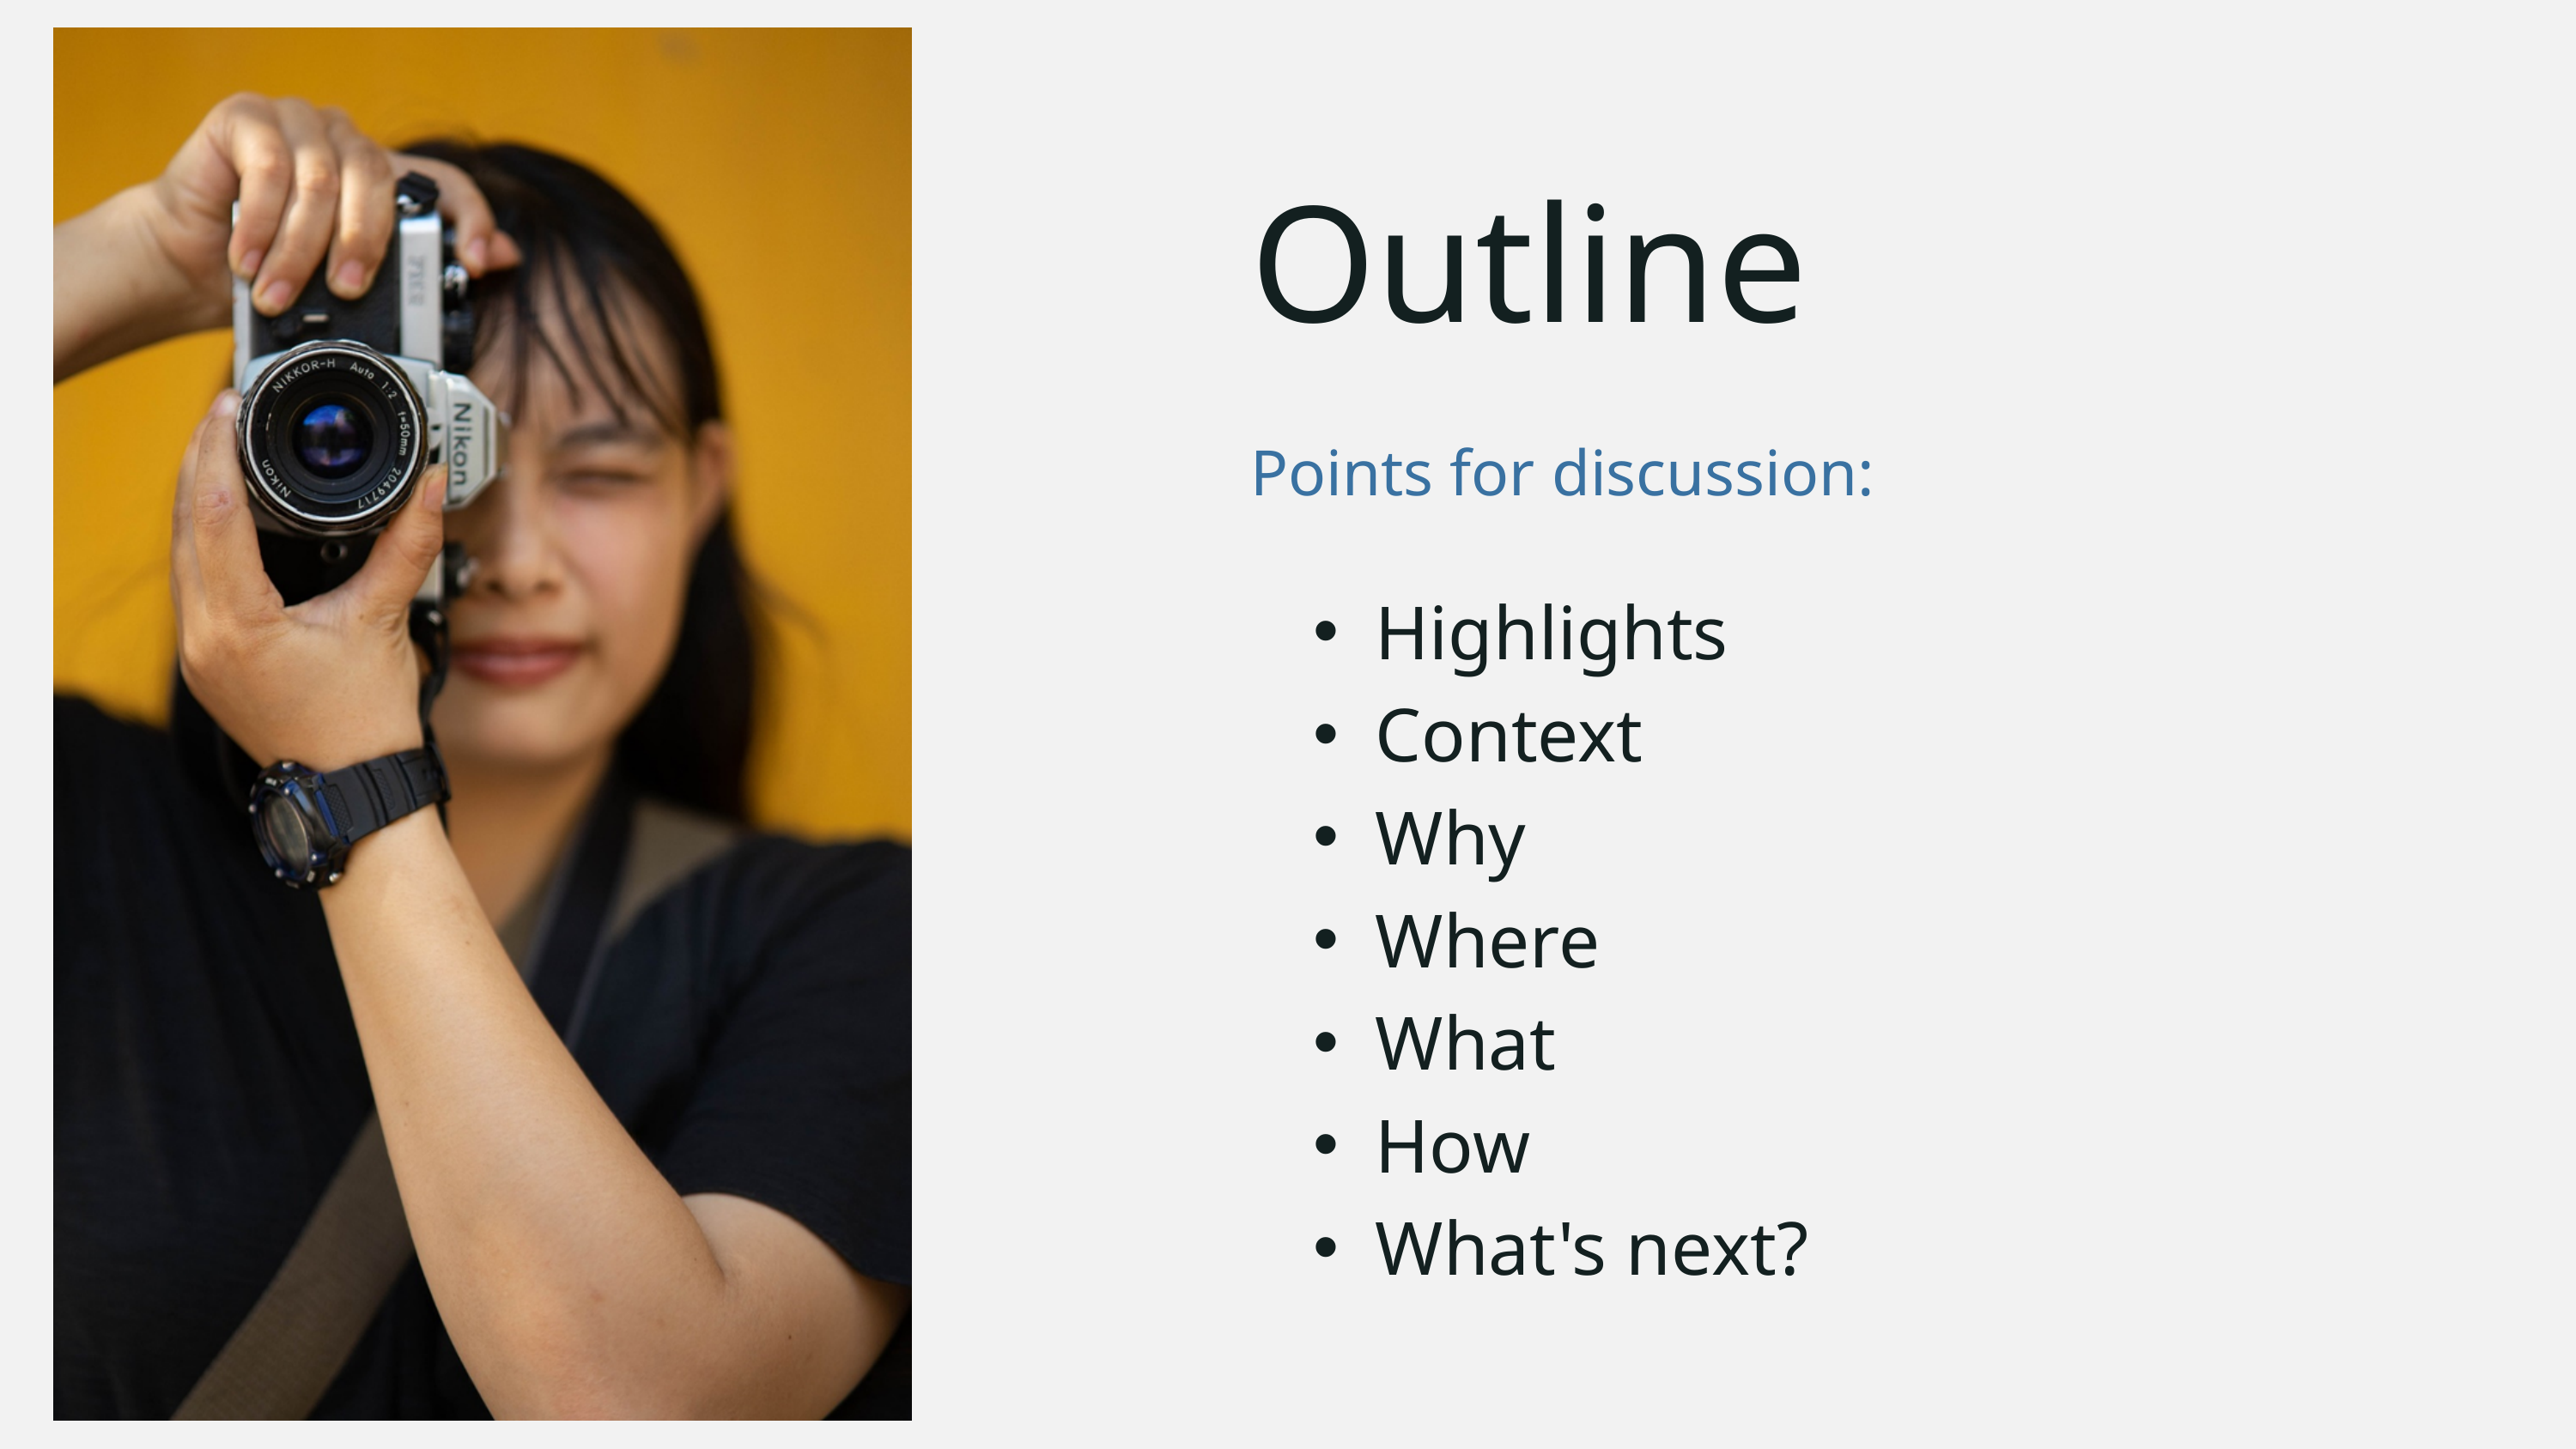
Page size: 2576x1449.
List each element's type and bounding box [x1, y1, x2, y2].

picture [52, 27, 913, 1422]
text_box [1250, 168, 2394, 1280]
